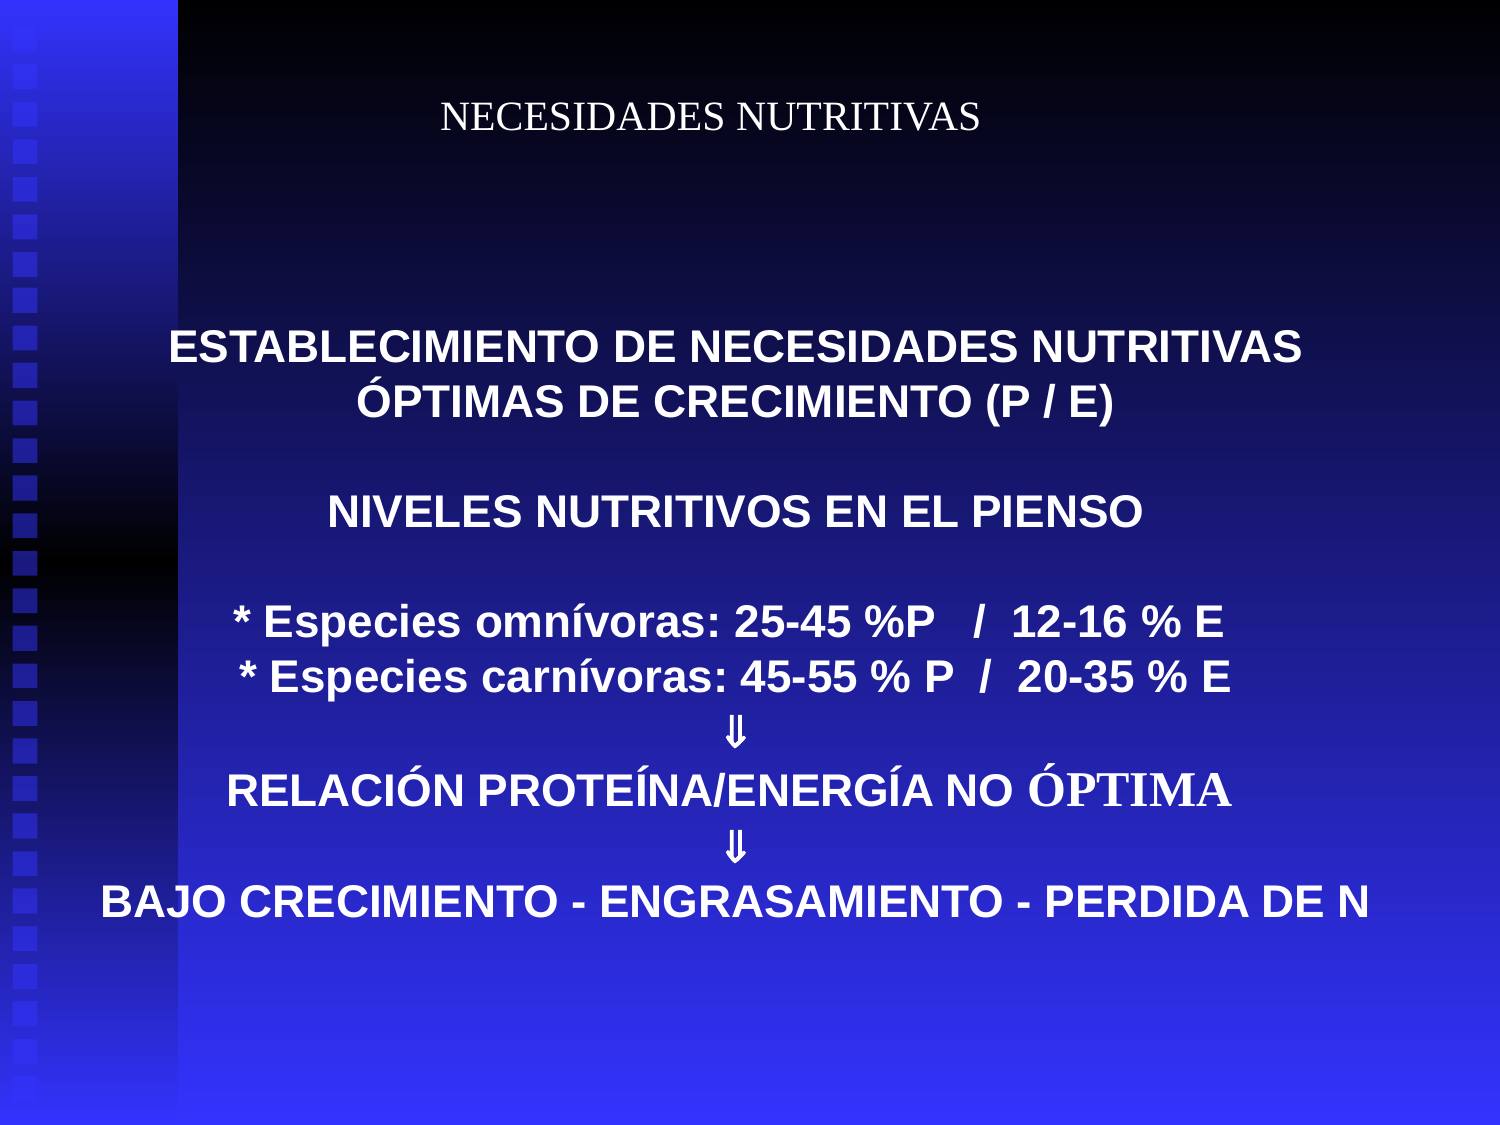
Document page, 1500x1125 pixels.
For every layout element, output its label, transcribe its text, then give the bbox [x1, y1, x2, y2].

text_box ESTABLECIMIENTO DE NECESIDADES NUTRITIVAS ÓPTIMAS DE CRECIMIENTO (P / E) NIVELES NUTRITIVOS EN EL PIENSO * Especies omnívoras: 25-45 %P / 12-16 % E * Especies carnívoras: 45-55 % P / 20-35 % E  RELACIÓN PROTEÍNA/ENERGÍA NO ÓPTIMA  BAJO CRECIMIENTO - ENGRASAMIENTO - PERDIDA DE N [43, 309, 1429, 1099]
text_box NECESIDADES NUTRITIVAS [281, 81, 1141, 146]
